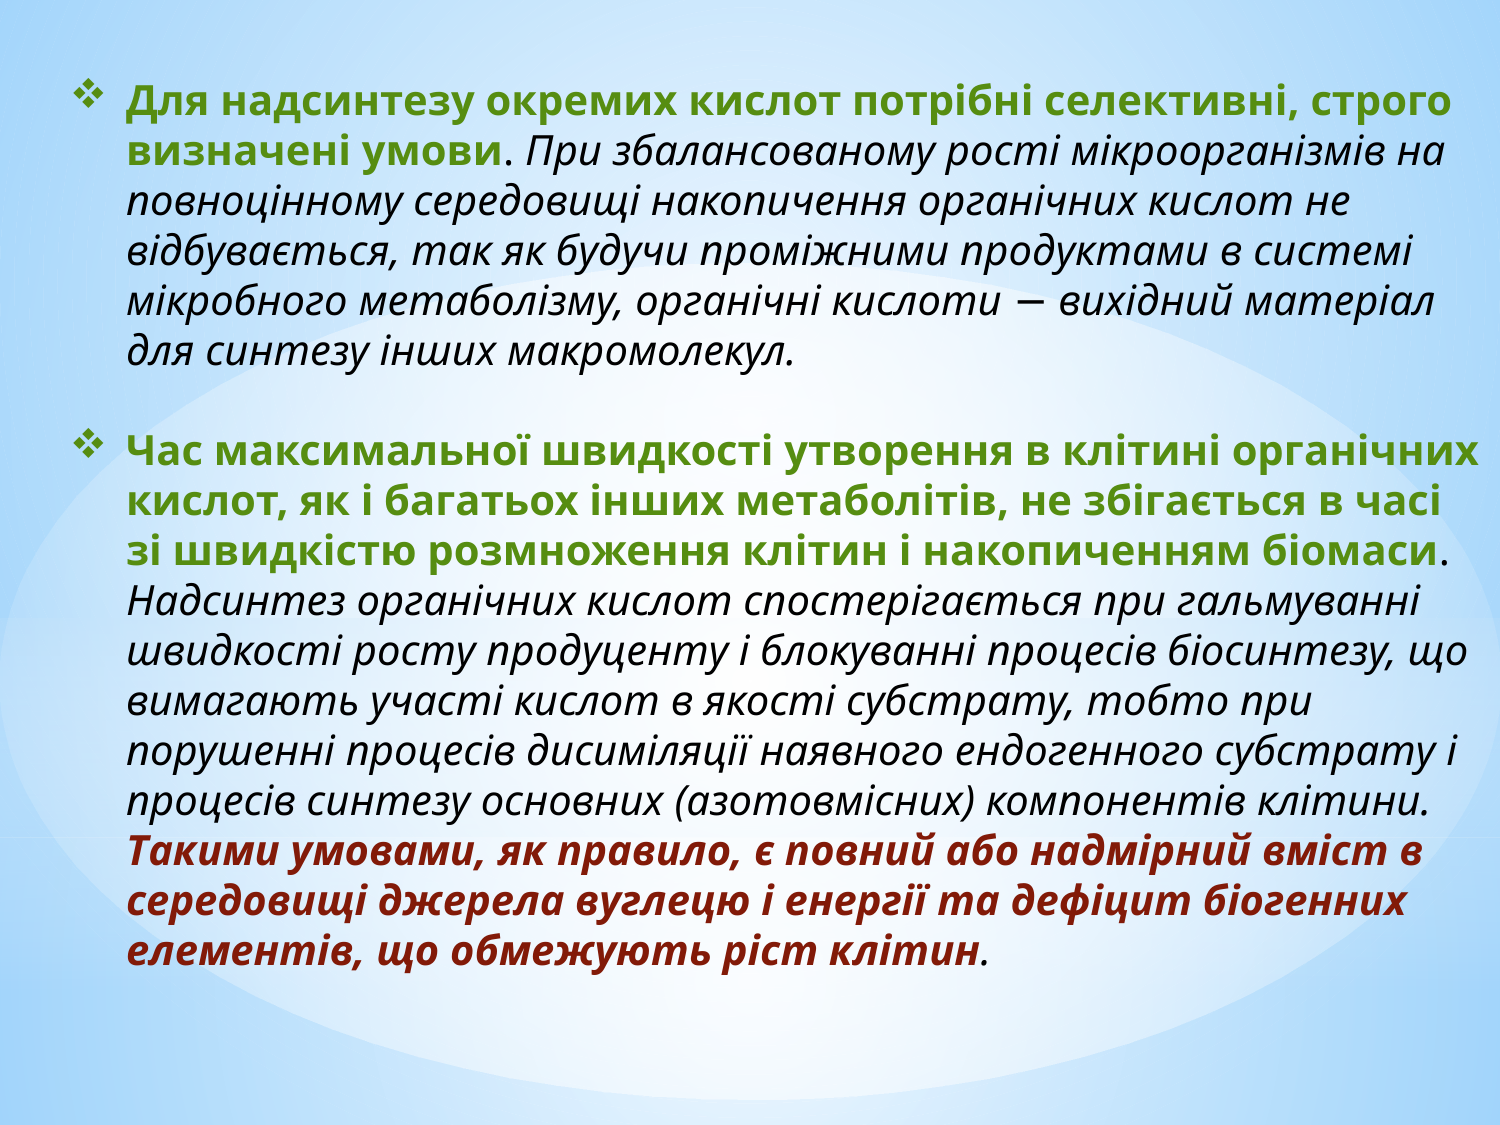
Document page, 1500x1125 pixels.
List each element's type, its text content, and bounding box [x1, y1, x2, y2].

text_box Для надсинтезу окремих кислот потрібні селективні, строго визначені умови. При збалансованому рості мікроорганізмів на повноцінному середовищі накопичення органічних кислот не відбувається, так як будучи проміжними продуктами в системі мікробного метаболізму, органічні кислоти − вихідний матеріал для синтезу інших макромолекул. Час максимальної швидкості утворення в клітині органічних кислот, як і багатьох інших метаболітів, не збігається в часі зі швидкістю розмноження клітин і накопиченням біомаси. Надсинтез органічних кислот спостерігається при гальмуванні швидкості росту продуценту і блокуванні процесів біосинтезу, що вимагають участі кислот в якості субстрату, тобто при порушенні процесів дисиміляції наявного ендогенного субстрату і процесів синтезу основних (азотовмісних) компонентів клітини. Такими умовами, як правило, є повний або надмірний вміст в середовищі джерела вуглецю і енергії та дефіцит біогенних елементів, що обмежують ріст клітин. [55, 66, 1500, 982]
